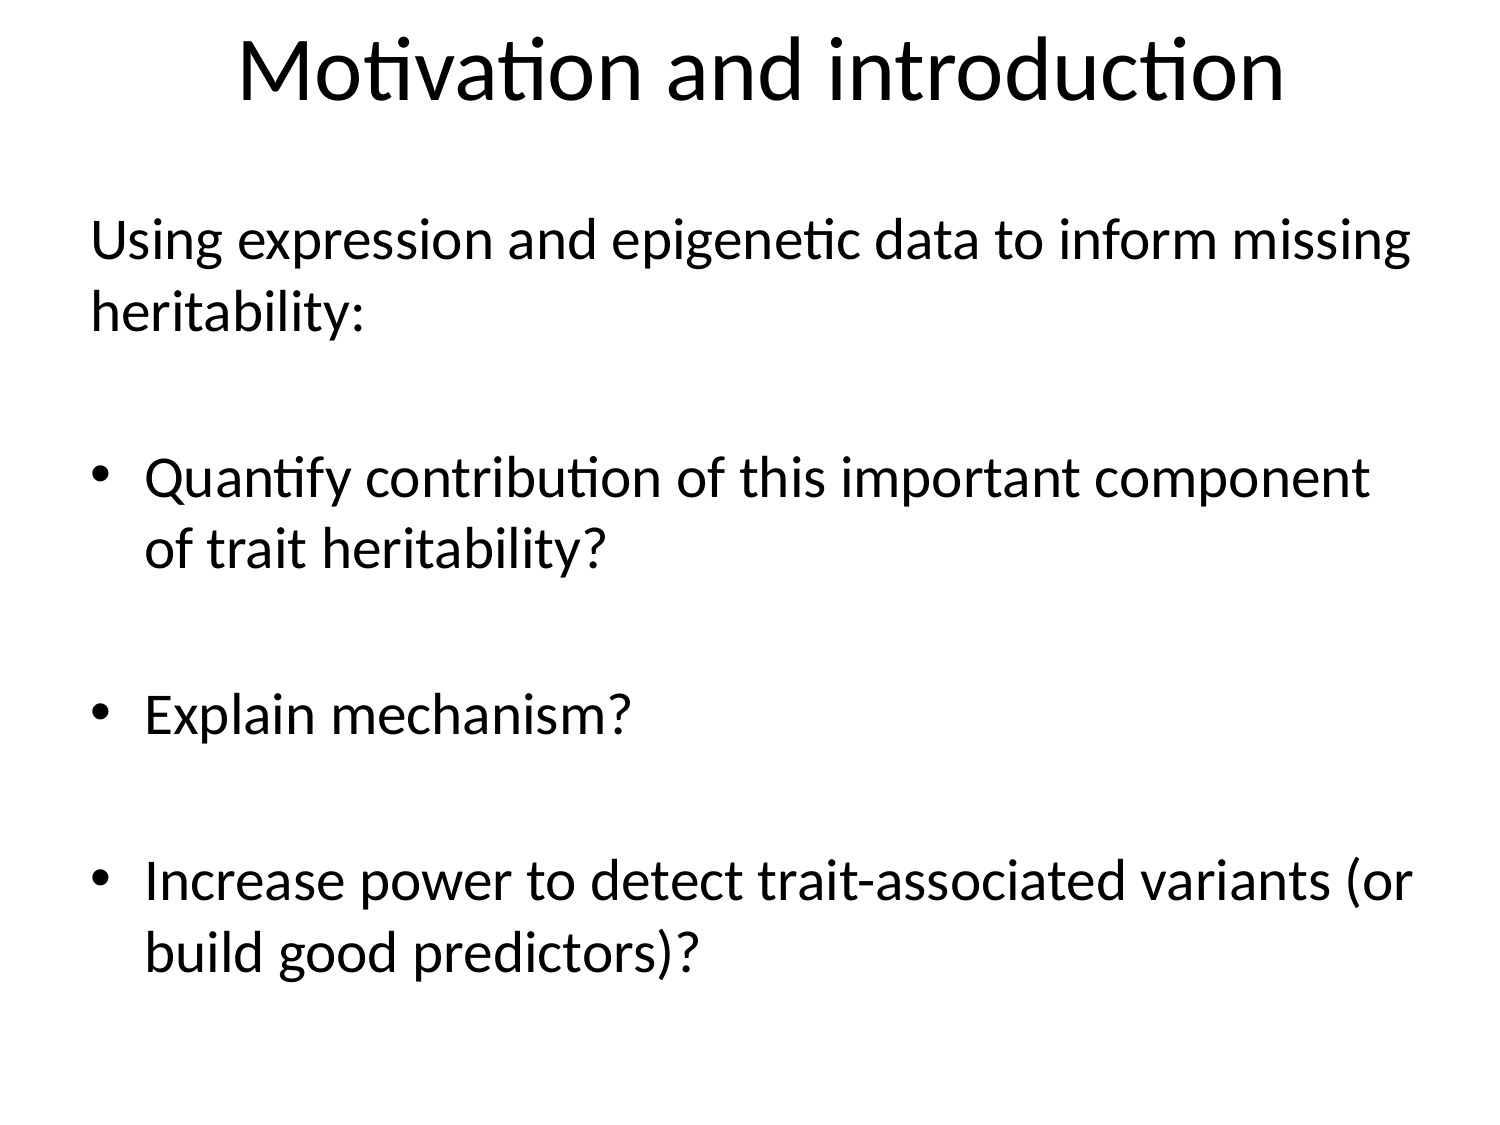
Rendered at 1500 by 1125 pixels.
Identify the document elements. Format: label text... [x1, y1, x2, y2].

title Motivation and introduction [75, 0, 1450, 135]
list Using expression and epigenetic data to inform missing heritability: Quantify contribution of this important component of trait heritability? Explain mechanism? Increase power to detect trait-associated variants (or build good predictors)? [75, 192, 1450, 996]
